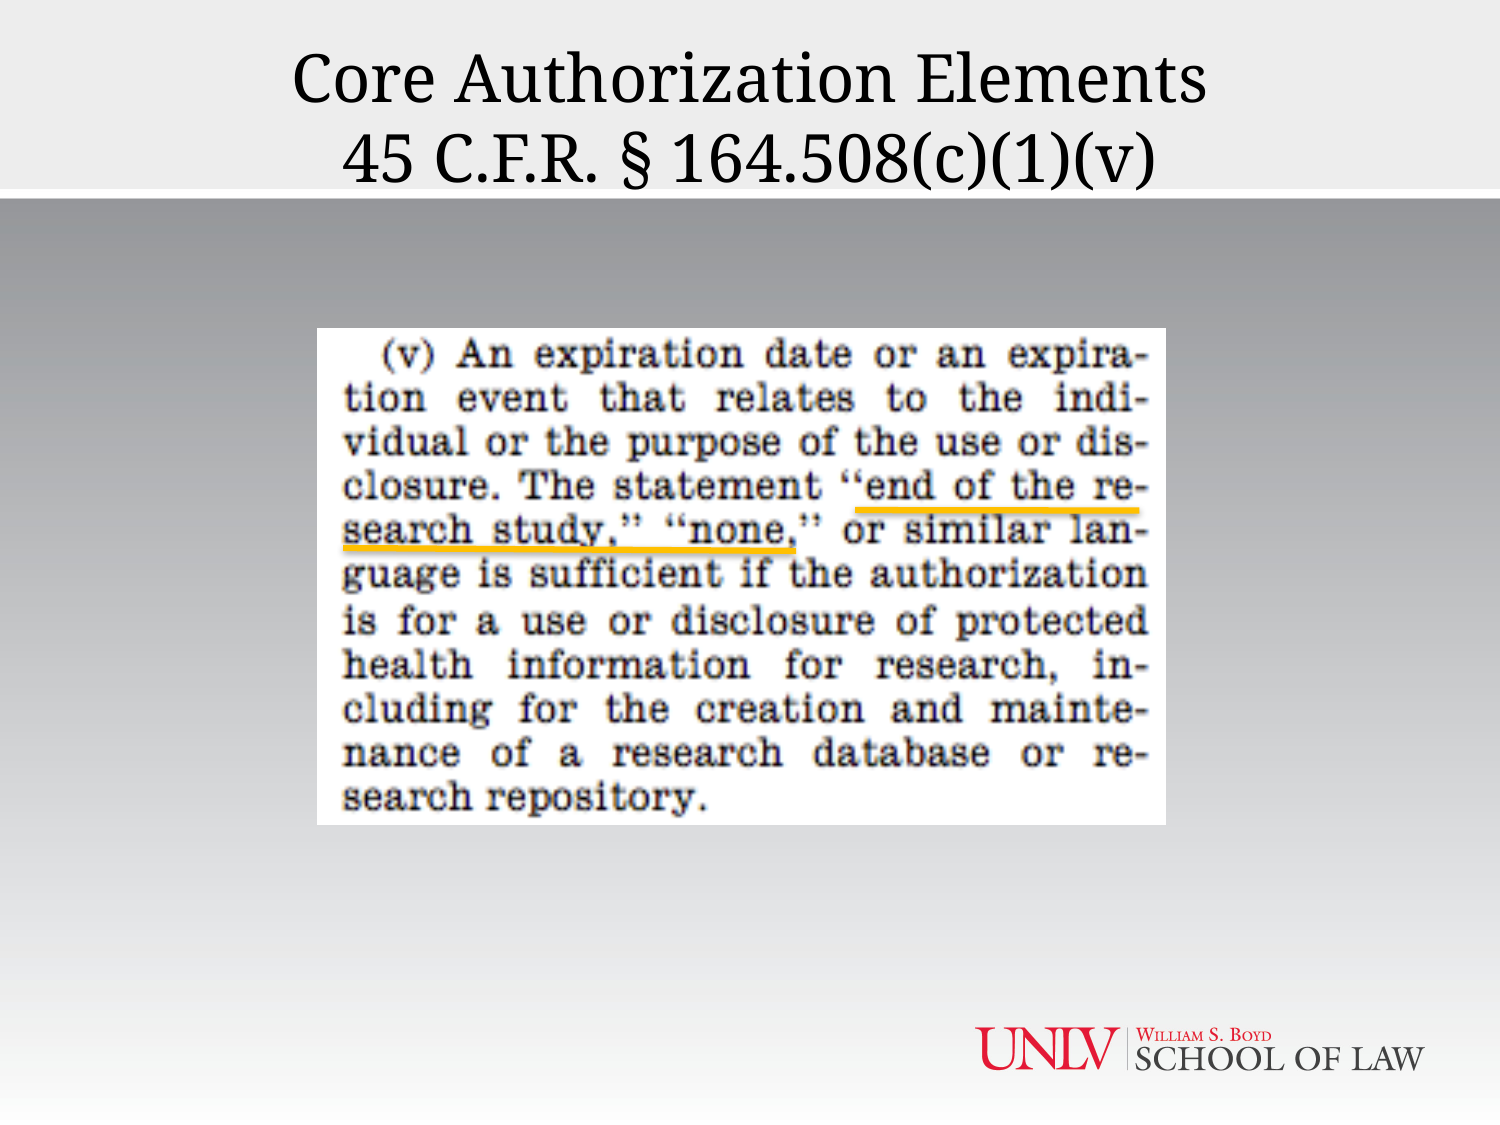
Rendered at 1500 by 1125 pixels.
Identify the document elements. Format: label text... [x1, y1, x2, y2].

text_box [343, 547, 797, 552]
title Core Authorization Elements 45 C.F.R. § 164.508(c)(1)(v) [75, 45, 1425, 187]
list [317, 328, 1166, 825]
picture [0, 0, 1500, 1125]
